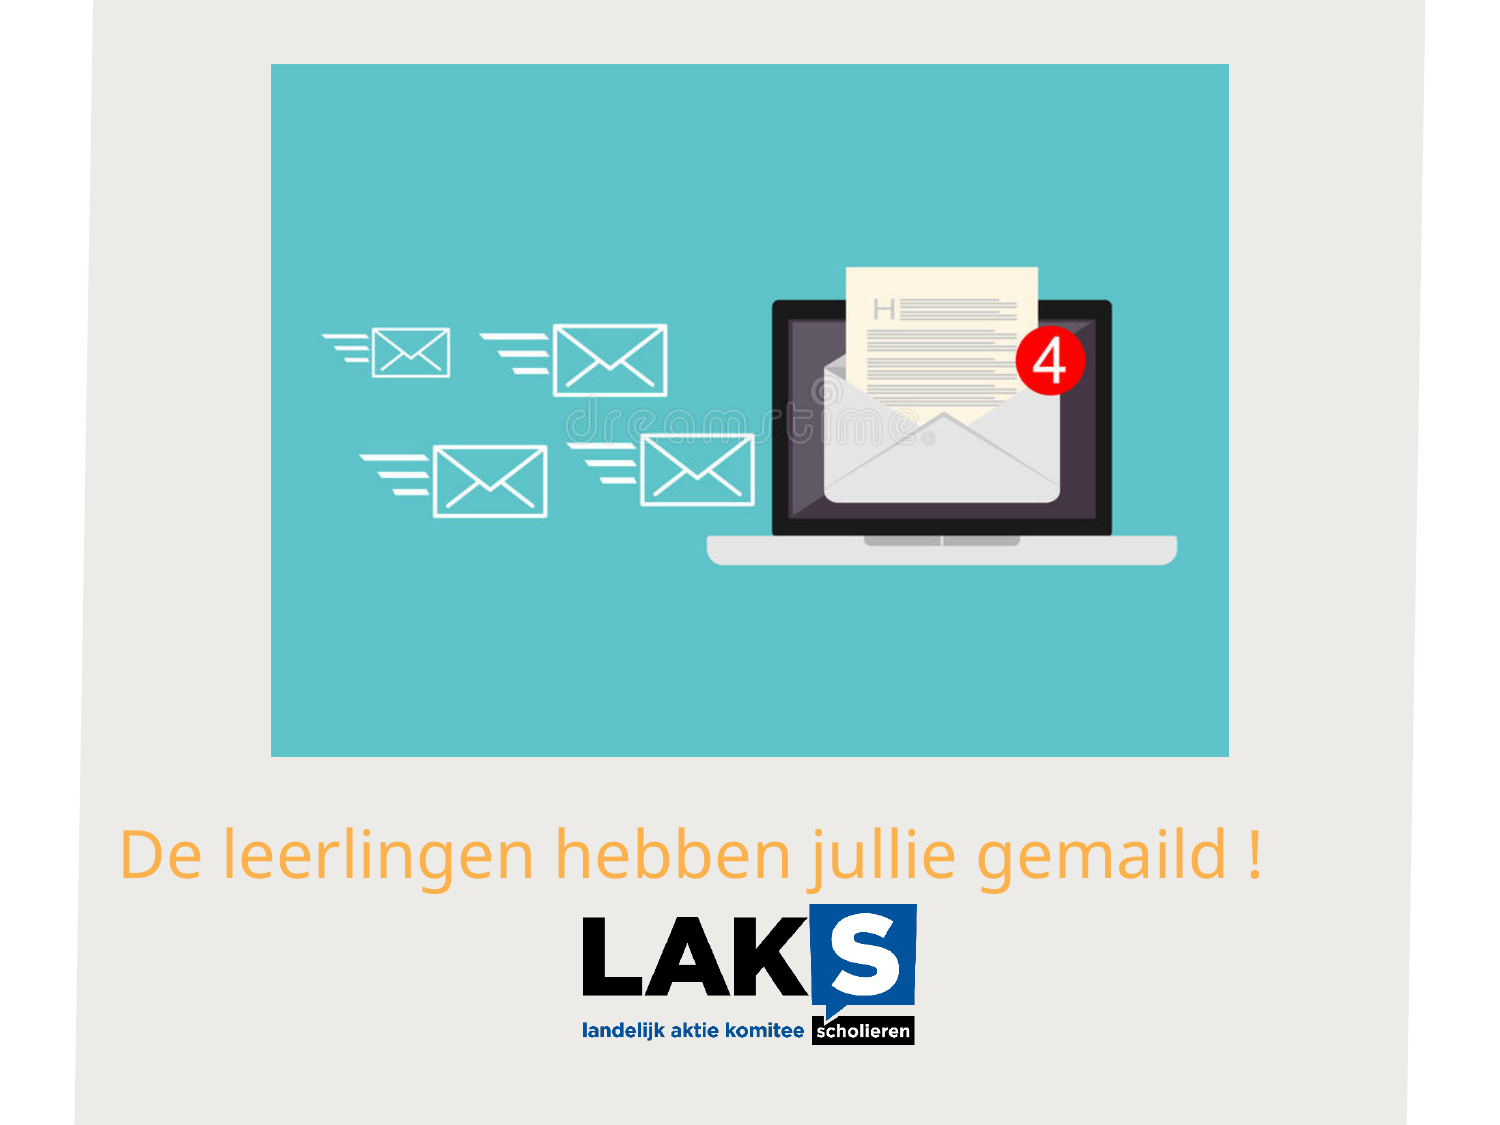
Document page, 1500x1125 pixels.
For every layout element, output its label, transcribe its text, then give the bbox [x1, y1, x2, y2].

subtitle Bekijk even jullie contact?! [187, 590, 1313, 804]
picture [271, 64, 1229, 757]
text_box De leerlingen hebben jullie gemaild ! [102, 804, 1500, 900]
picture [583, 904, 917, 1045]
